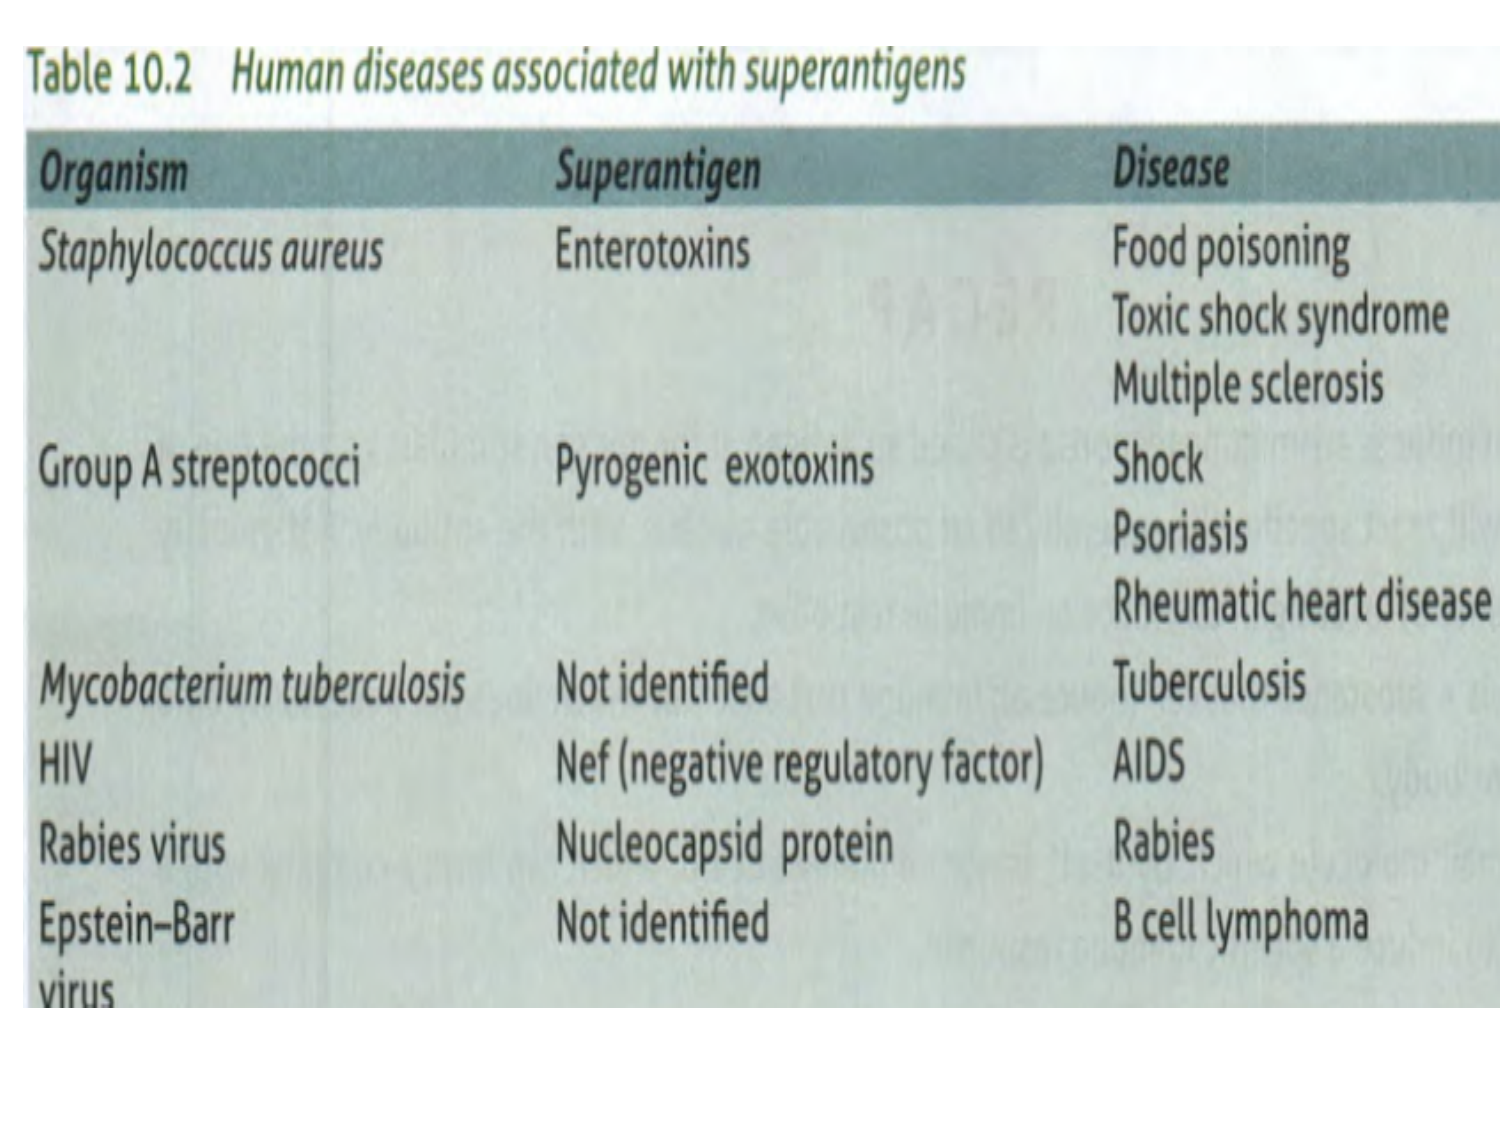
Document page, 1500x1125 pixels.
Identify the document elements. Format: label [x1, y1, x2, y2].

list [23, 46, 1500, 1008]
